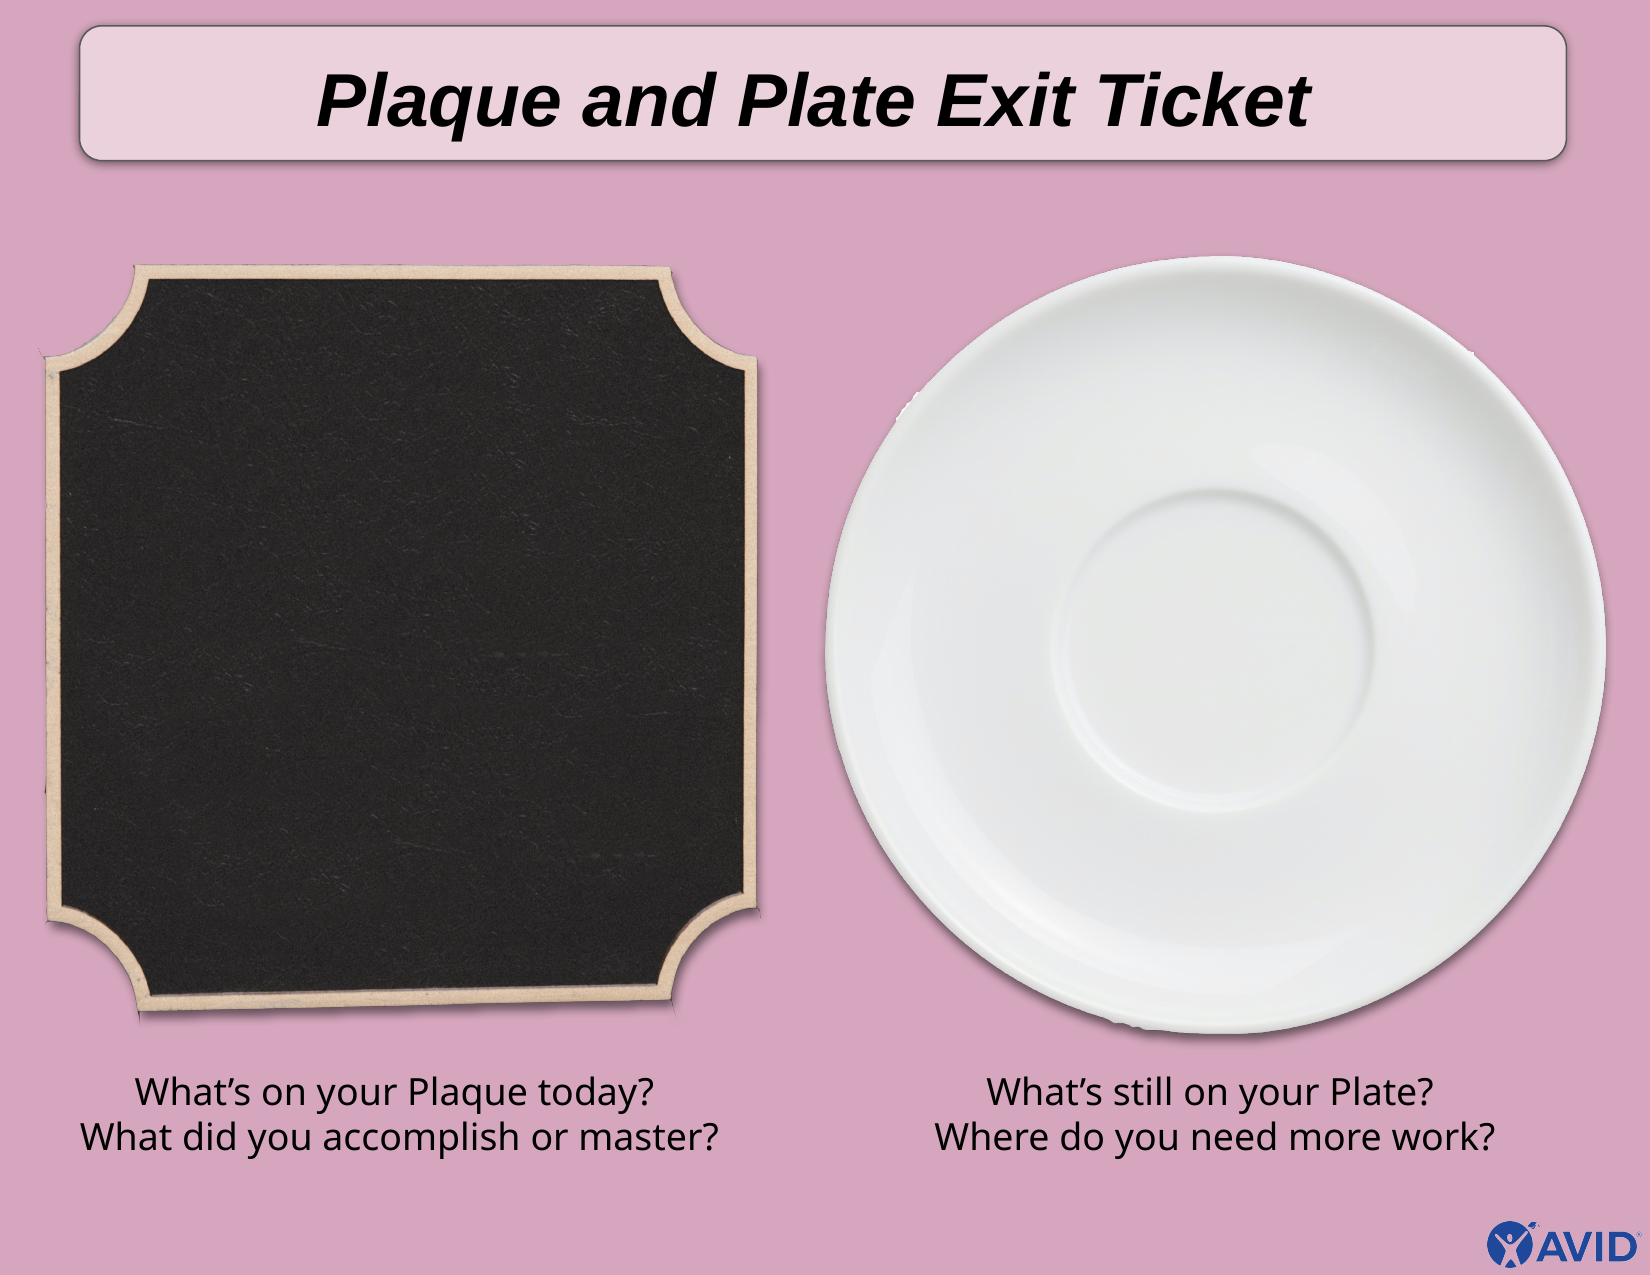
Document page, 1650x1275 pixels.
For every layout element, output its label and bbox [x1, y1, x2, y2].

picture [825, 256, 1606, 1034]
picture [38, 263, 761, 1027]
picture [1487, 1221, 1642, 1268]
